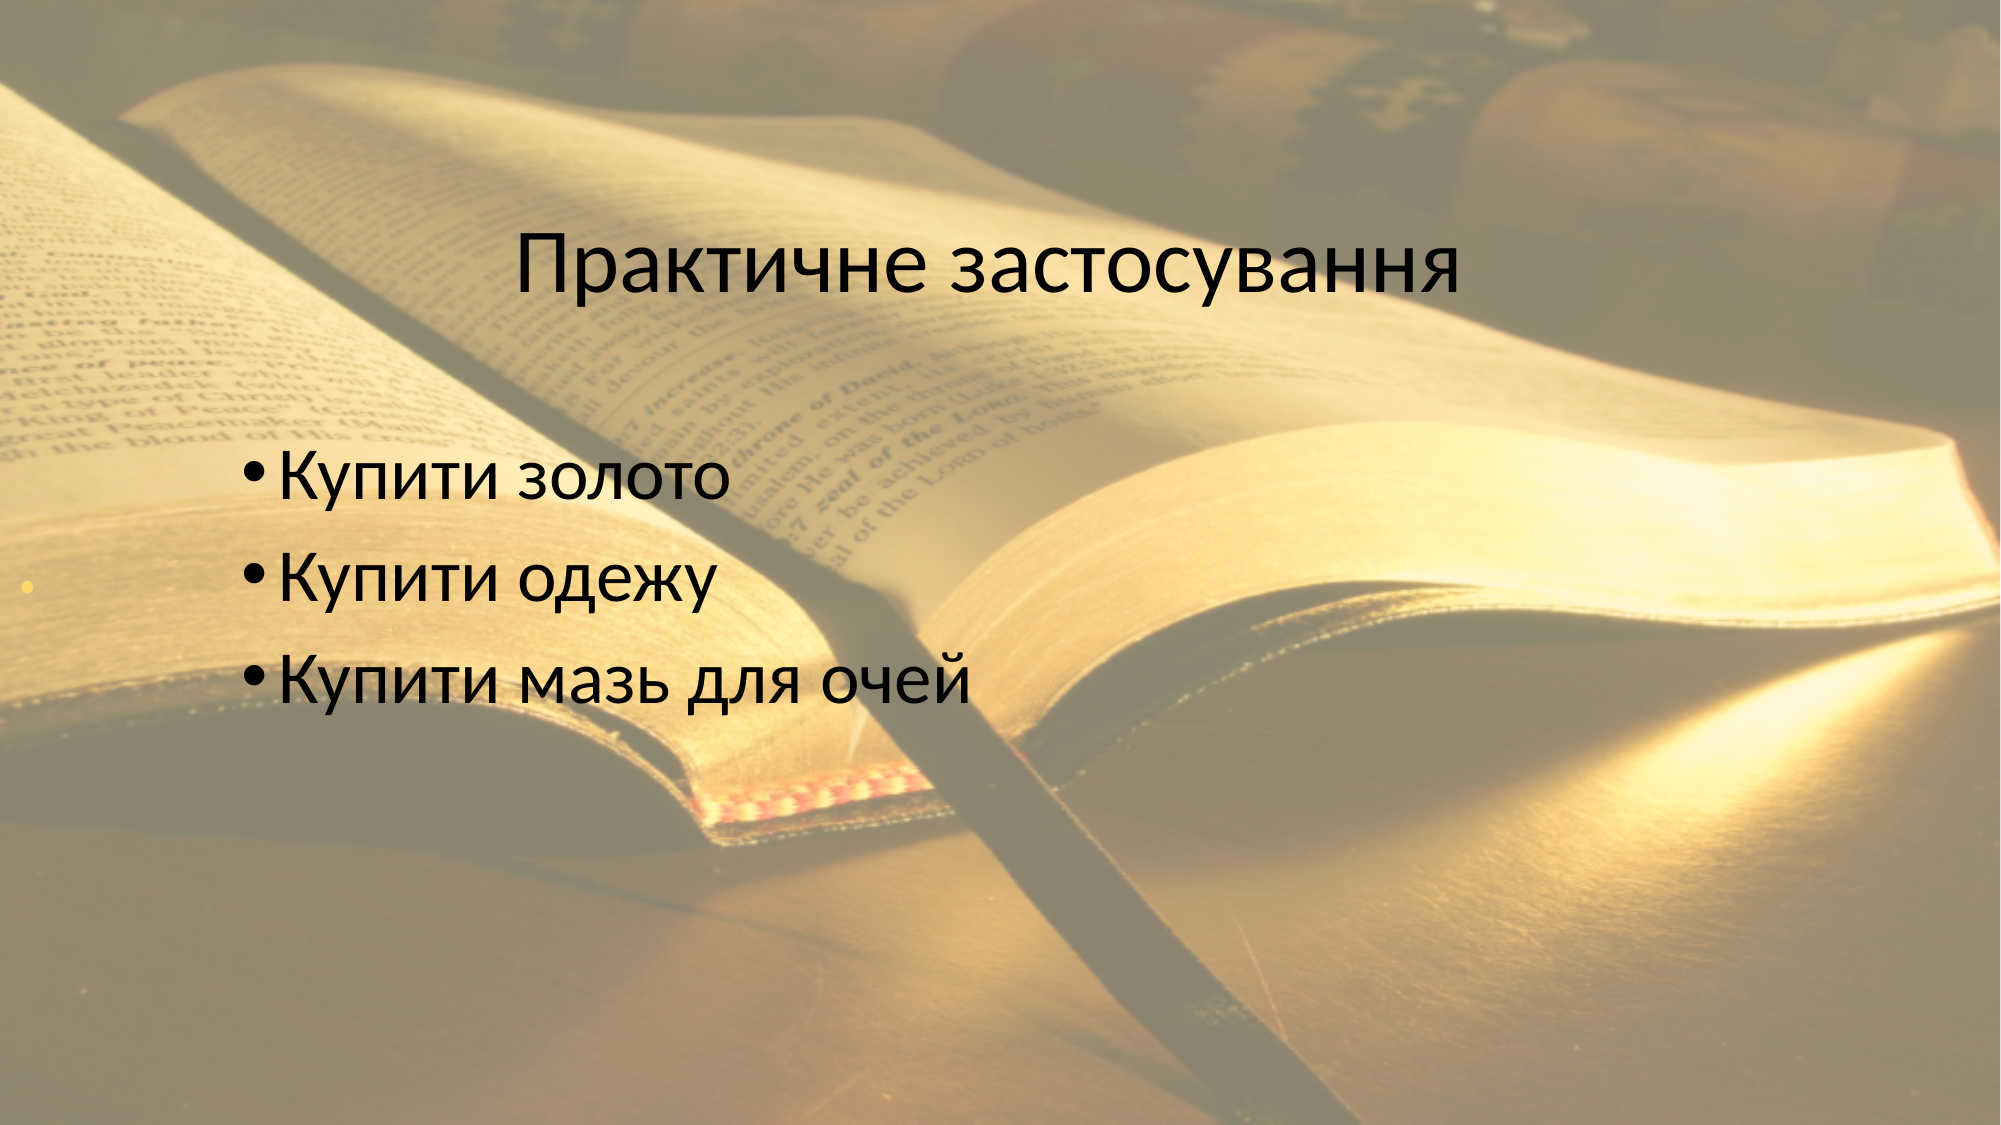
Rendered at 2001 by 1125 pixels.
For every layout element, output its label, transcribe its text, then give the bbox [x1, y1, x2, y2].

list Практичне застосування Купити золото Купити одежу Купити мазь для очей [226, 205, 1774, 920]
title . [0, 0, 2000, 1125]
